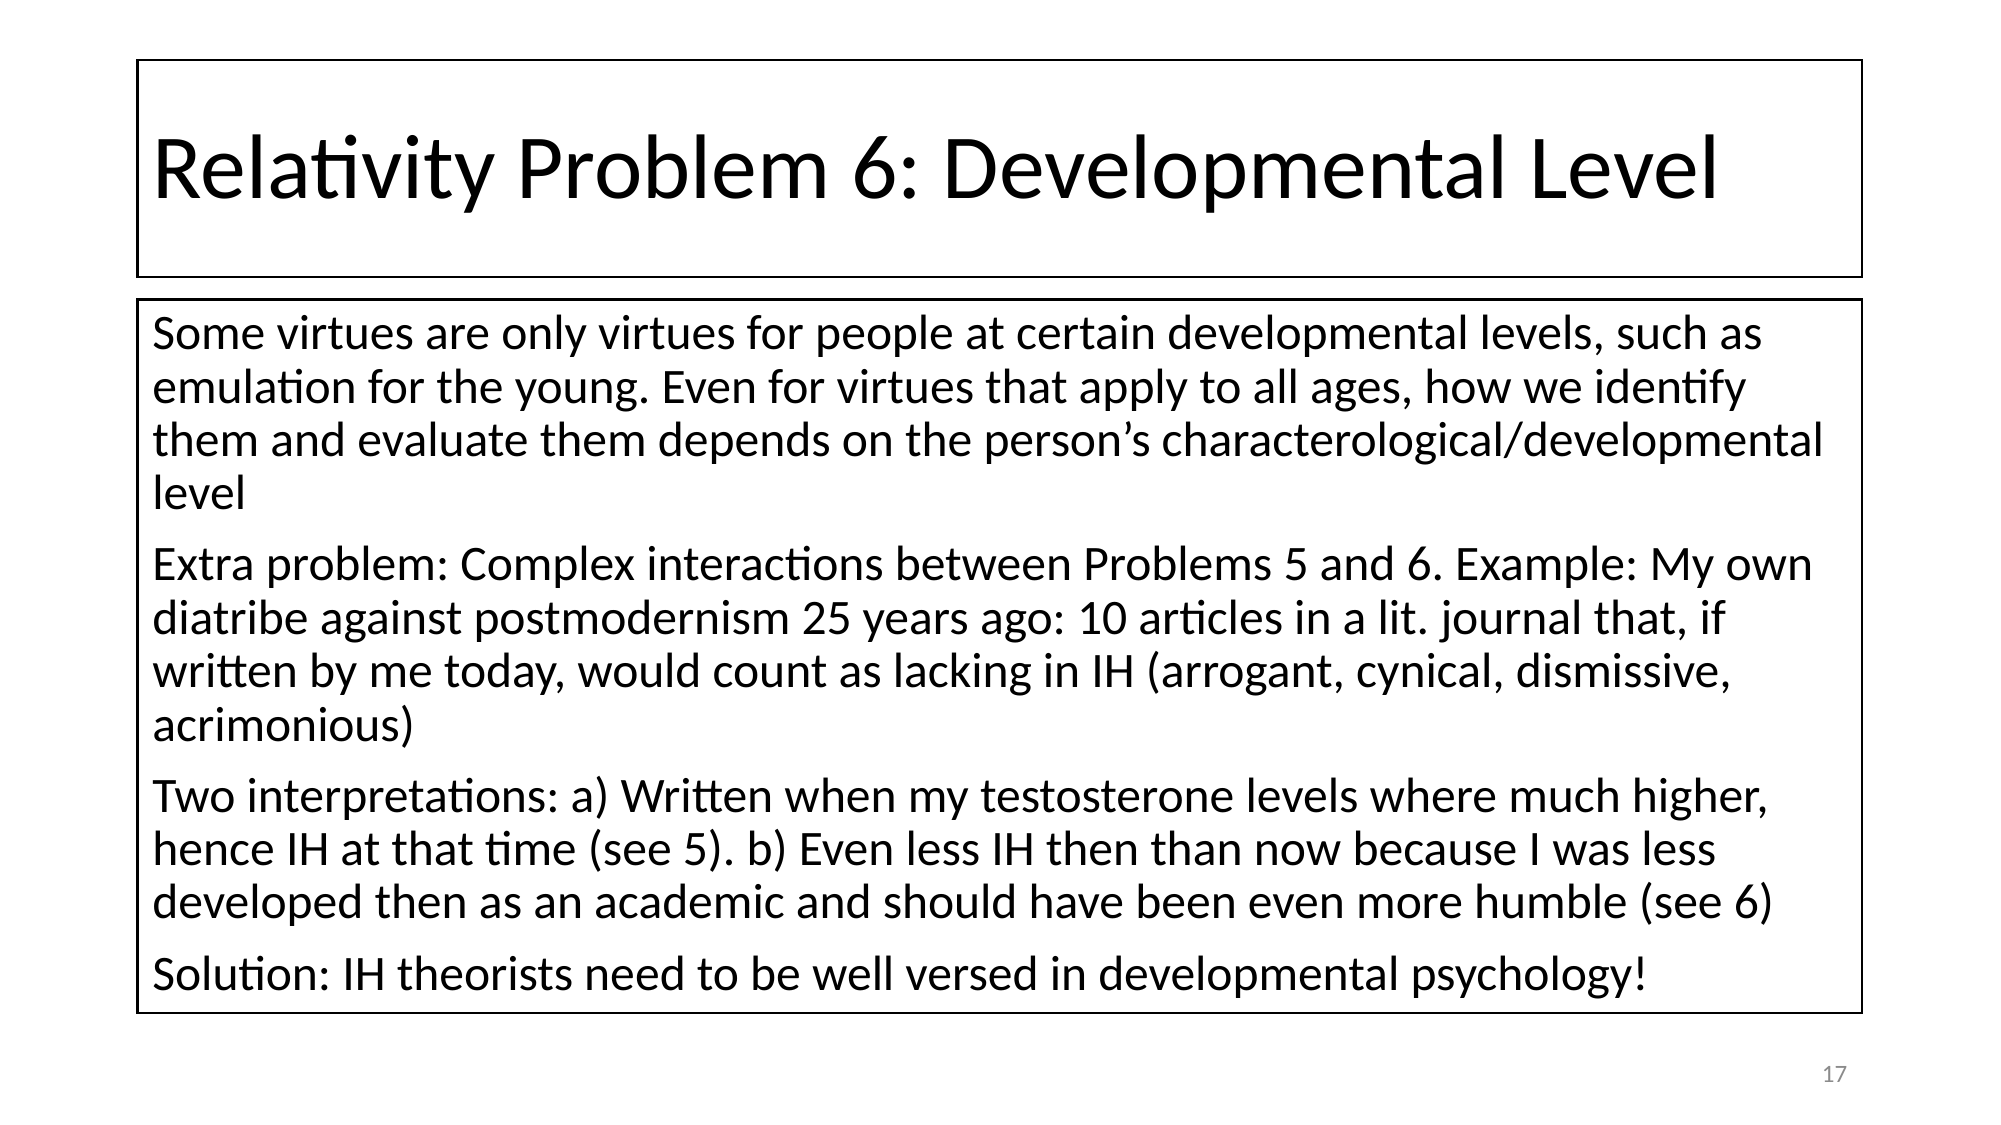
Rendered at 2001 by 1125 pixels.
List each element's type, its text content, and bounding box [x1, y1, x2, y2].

slide_number 17 [1412, 1042, 1863, 1103]
list Some virtues are only virtues for people at certain developmental levels, such as emulation for the young. Even for virtues that apply to all ages, how we identify them and evaluate them depends on the person’s characterological/developmental level Extra problem: Complex interactions between Problems 5 and 6. Example: My own diatribe against postmodernism 25 years ago: 10 articles in a lit. journal that, if written by me today, would count as lacking in IH (arrogant, cynical, dismissive, acrimonious) Two interpretations: a) Written when my testosterone levels where much higher, hence IH at that time (see 5). b) Even less IH then than now because I was less developed then as an academic and should have been even more humble (see 6) Solution: IH theorists need to be well versed in developmental psychology! [136, 298, 1863, 1014]
title Relativity Problem 6: Developmental Level [136, 59, 1863, 278]
